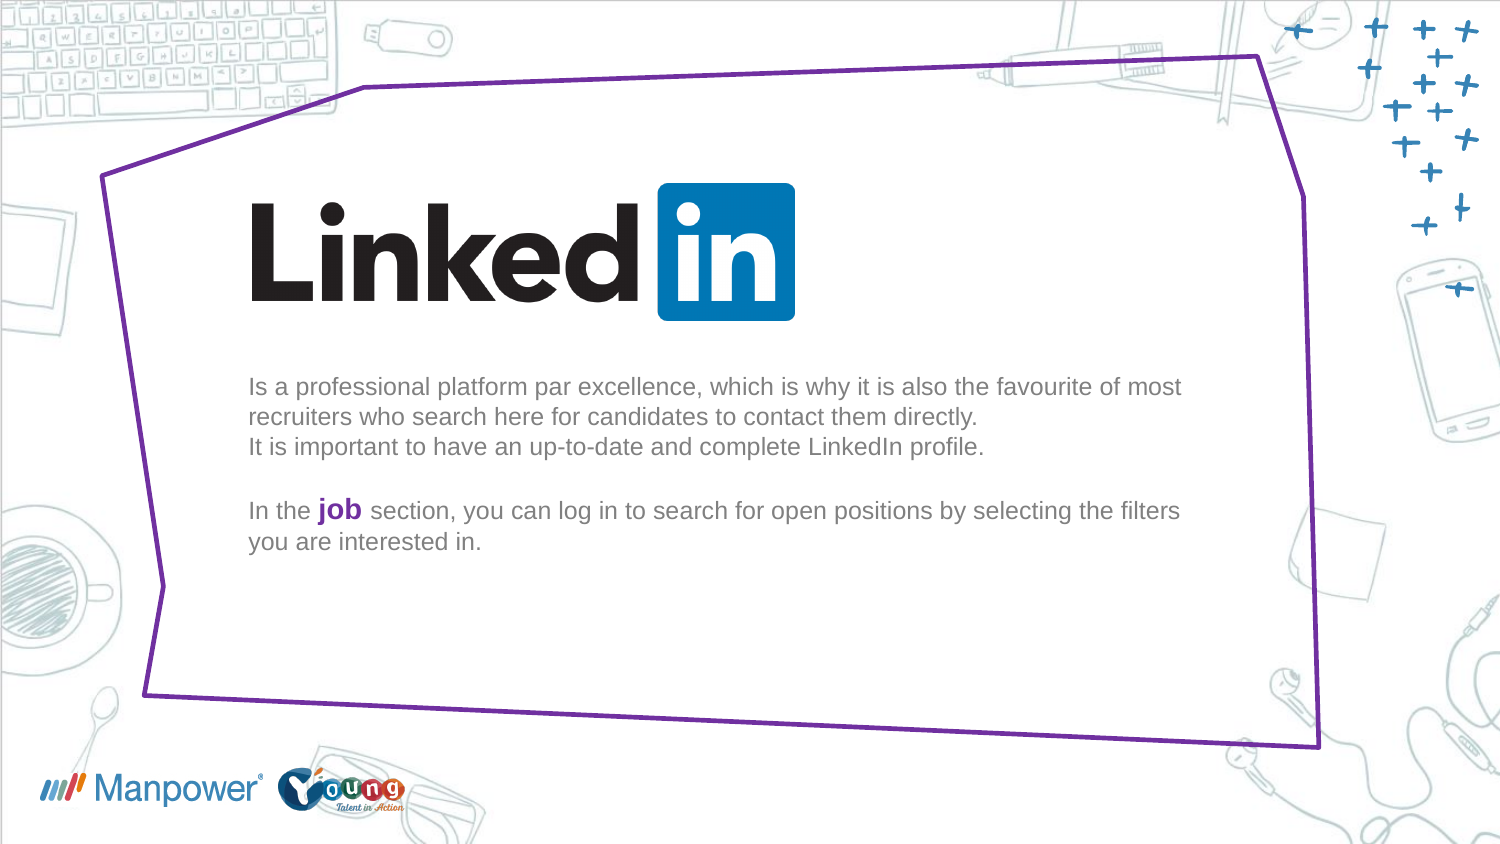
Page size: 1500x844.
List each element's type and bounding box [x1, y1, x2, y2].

text_box [101, 56, 1319, 748]
picture [0, 0, 1500, 844]
